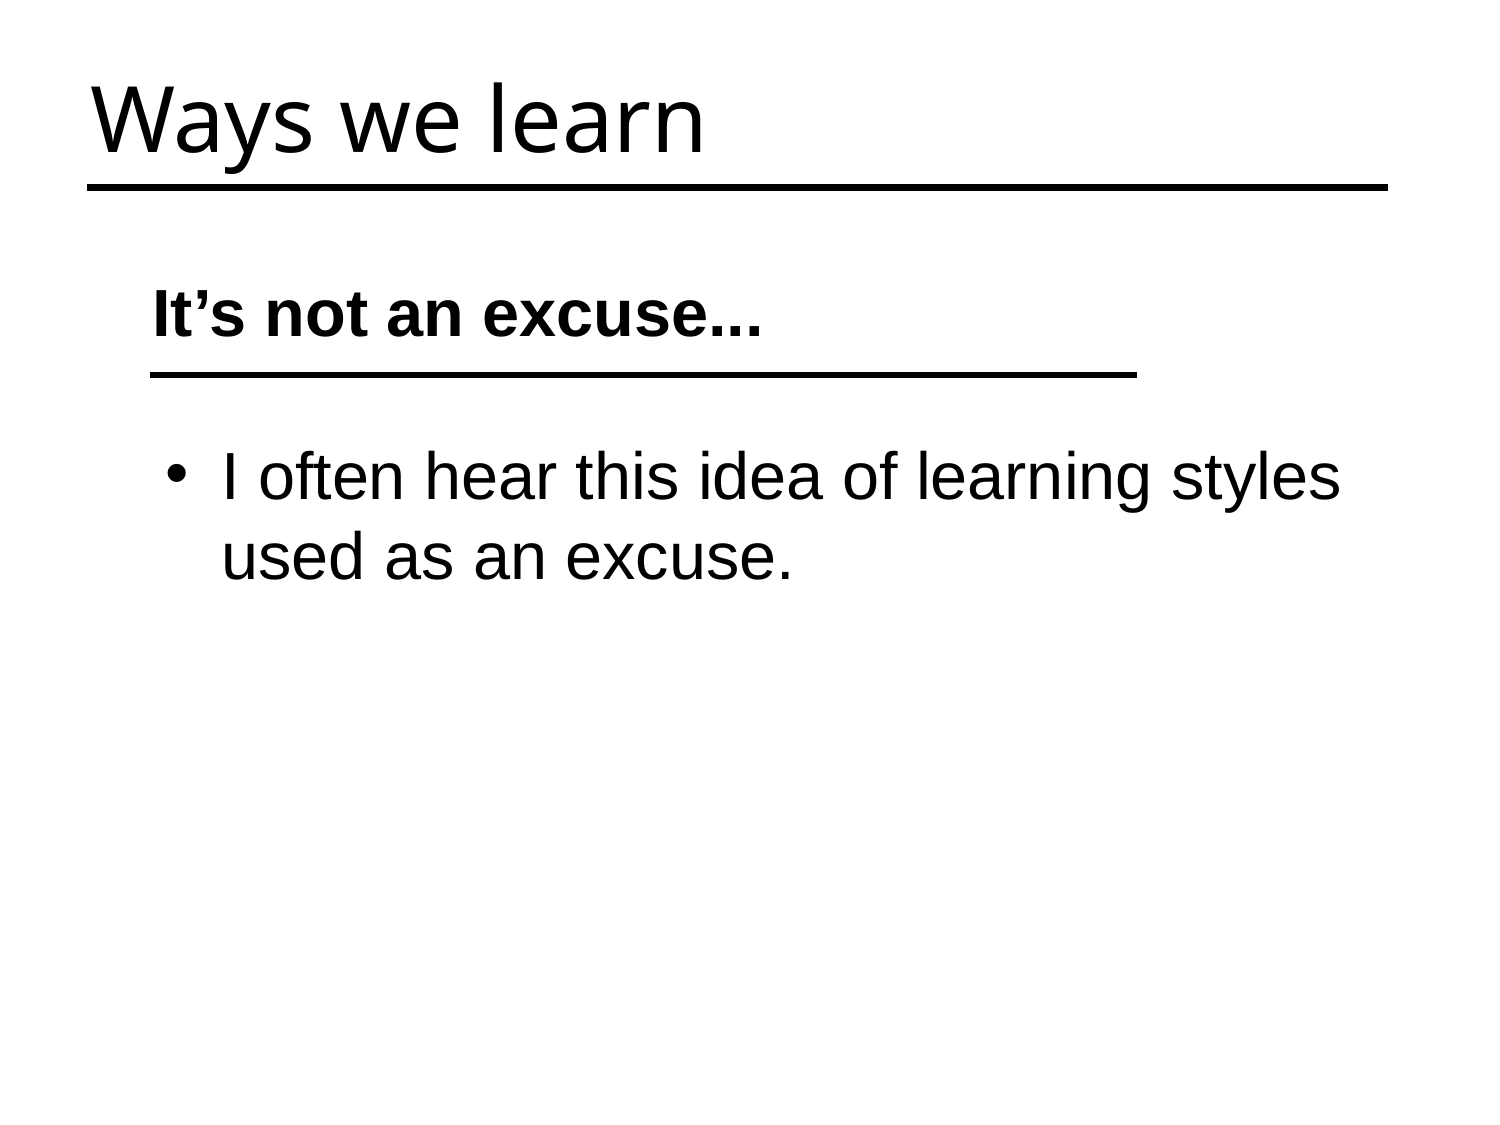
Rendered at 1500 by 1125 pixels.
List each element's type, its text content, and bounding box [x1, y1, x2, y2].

text_box Ways we learn [74, 45, 1425, 188]
text_box I often hear this idea of learning styles used as an excuse. [150, 425, 1388, 1050]
text_box It’s not an excuse... [137, 262, 1388, 388]
